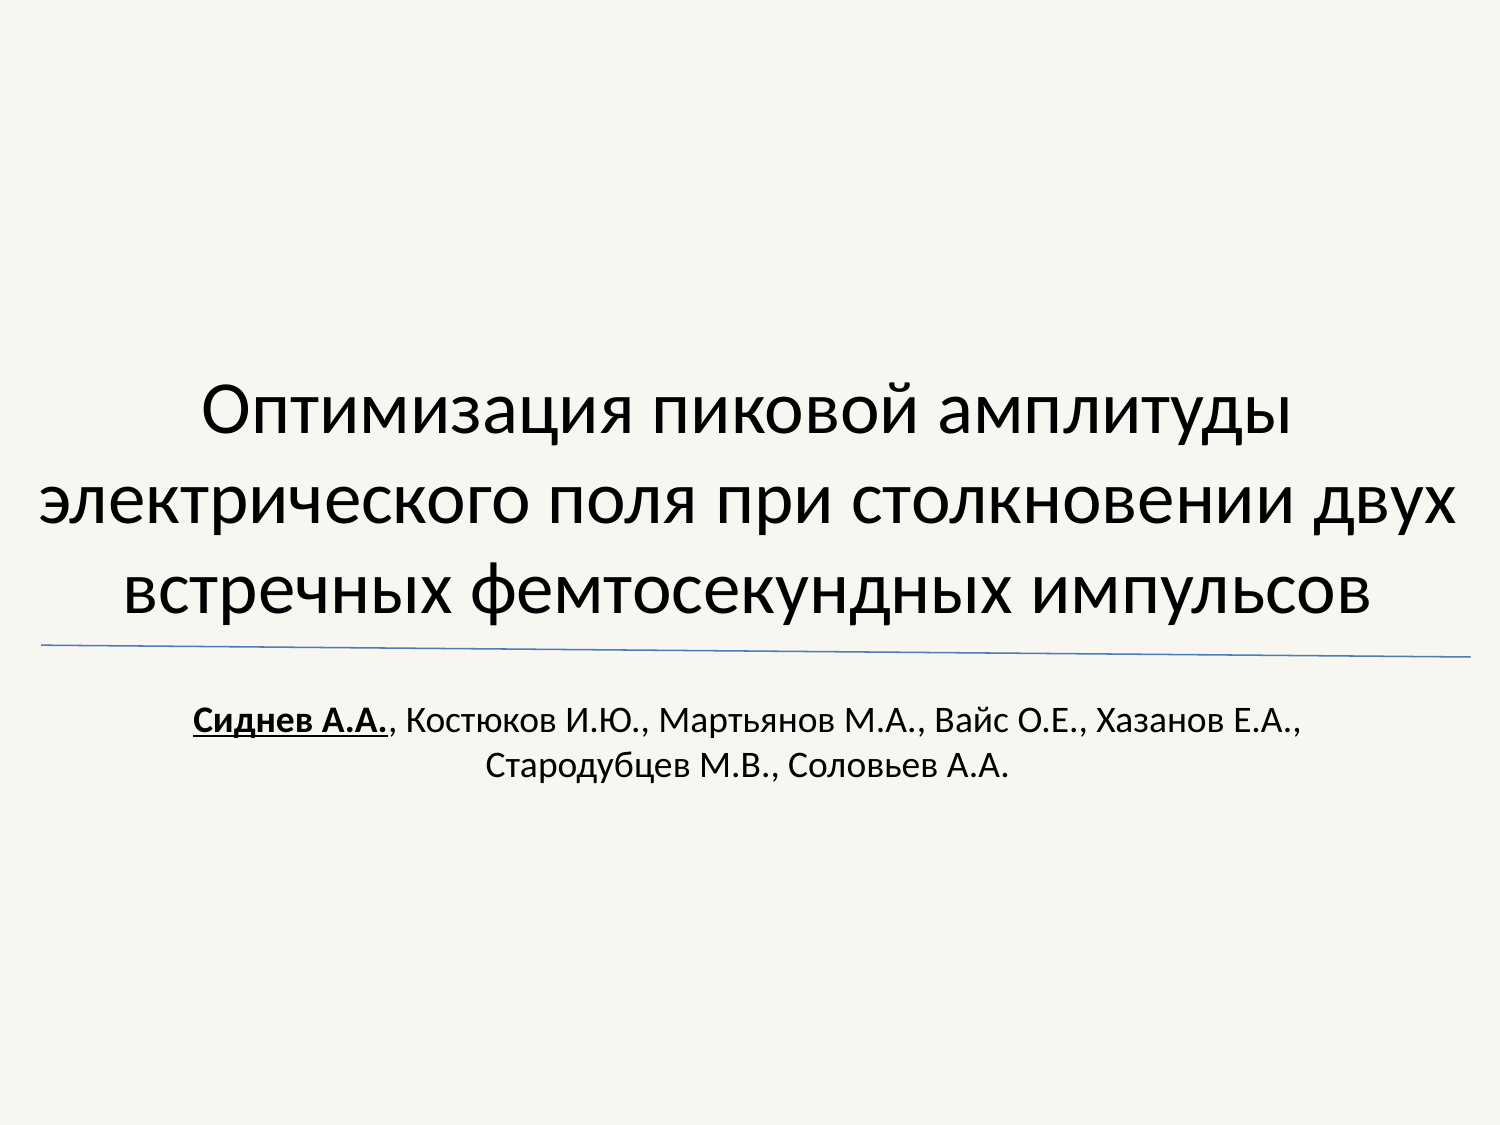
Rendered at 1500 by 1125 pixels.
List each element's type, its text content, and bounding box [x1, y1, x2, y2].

text_box Сиднев А.А., Костюков И.Ю., Мартьянов М.А., Вайс О.Е., Хазанов Е.А., Стародубцев М.В., Соловьев А.А. [166, 687, 1329, 793]
title Оптимизация пиковой амплитуды электрического поля при столкновении двух встречных фемтосекундных импульсов [0, 373, 1497, 615]
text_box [41, 644, 1471, 658]
